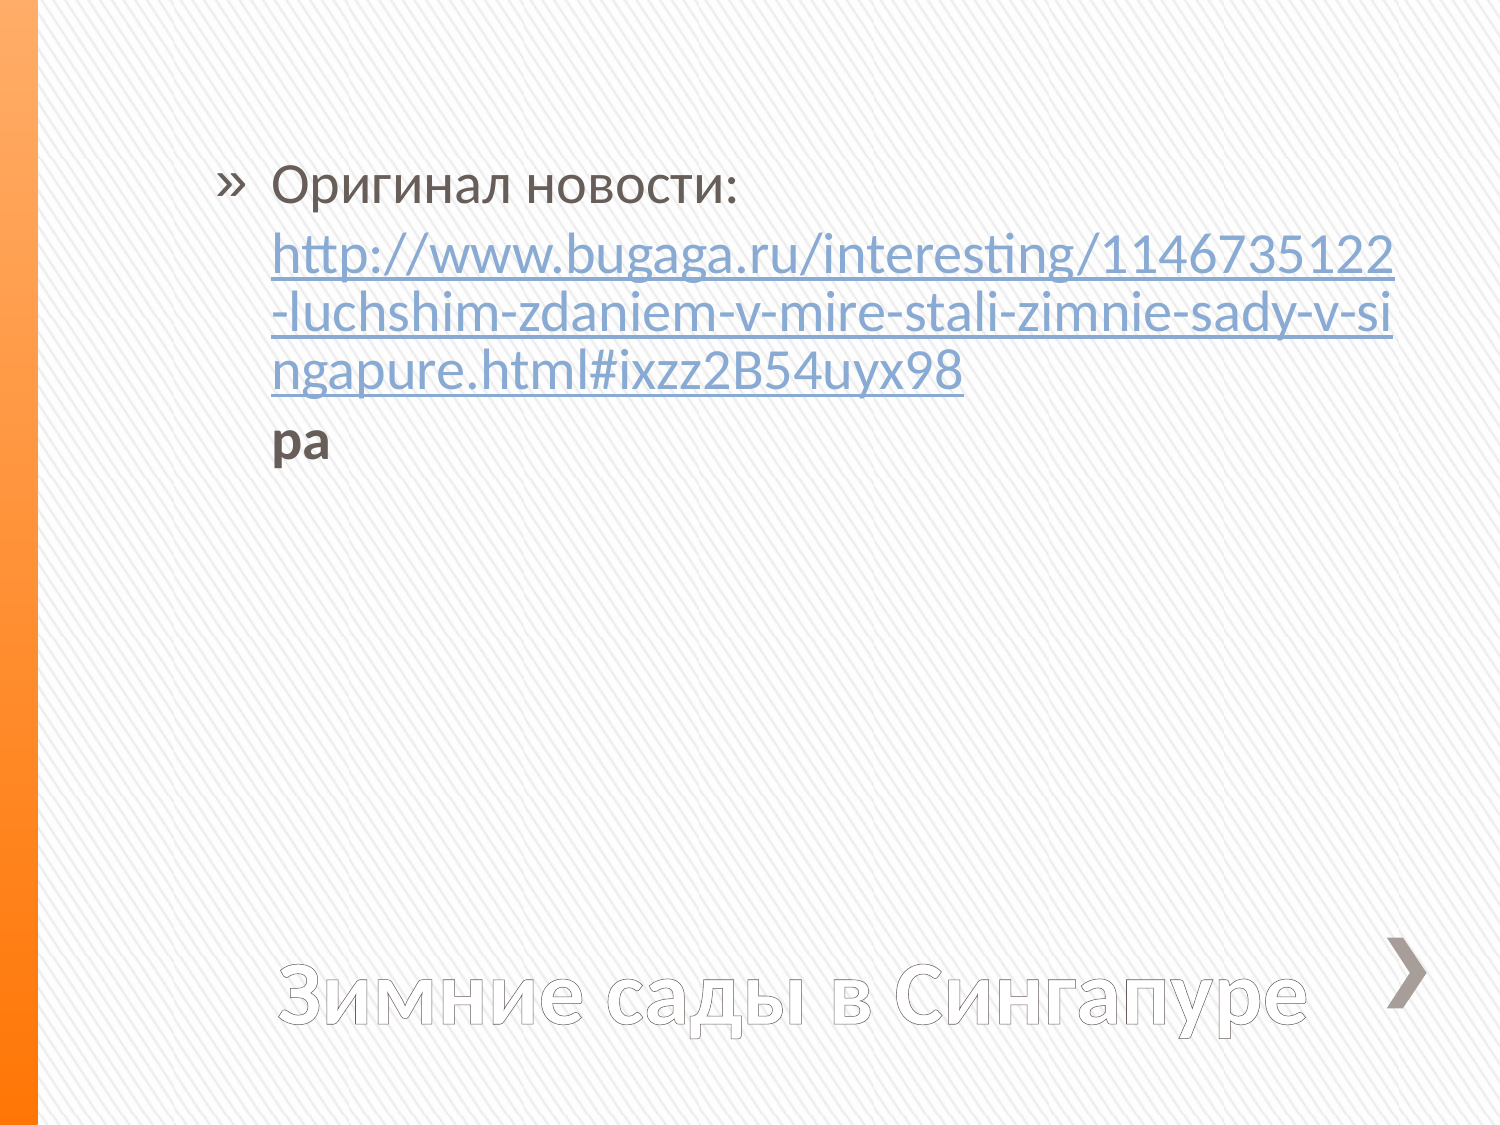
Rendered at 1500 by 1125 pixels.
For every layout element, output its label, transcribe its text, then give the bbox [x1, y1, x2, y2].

list Оригинал новости: http://www.bugaga.ru/interesting/1146735122-luchshim-zdaniem-v-mire-stali-zimnie-sady-v-singapure.html#ixzz2B54uyx98ра [200, 137, 1425, 863]
title Зимние сады в Сингапуре [200, 862, 1388, 1050]
